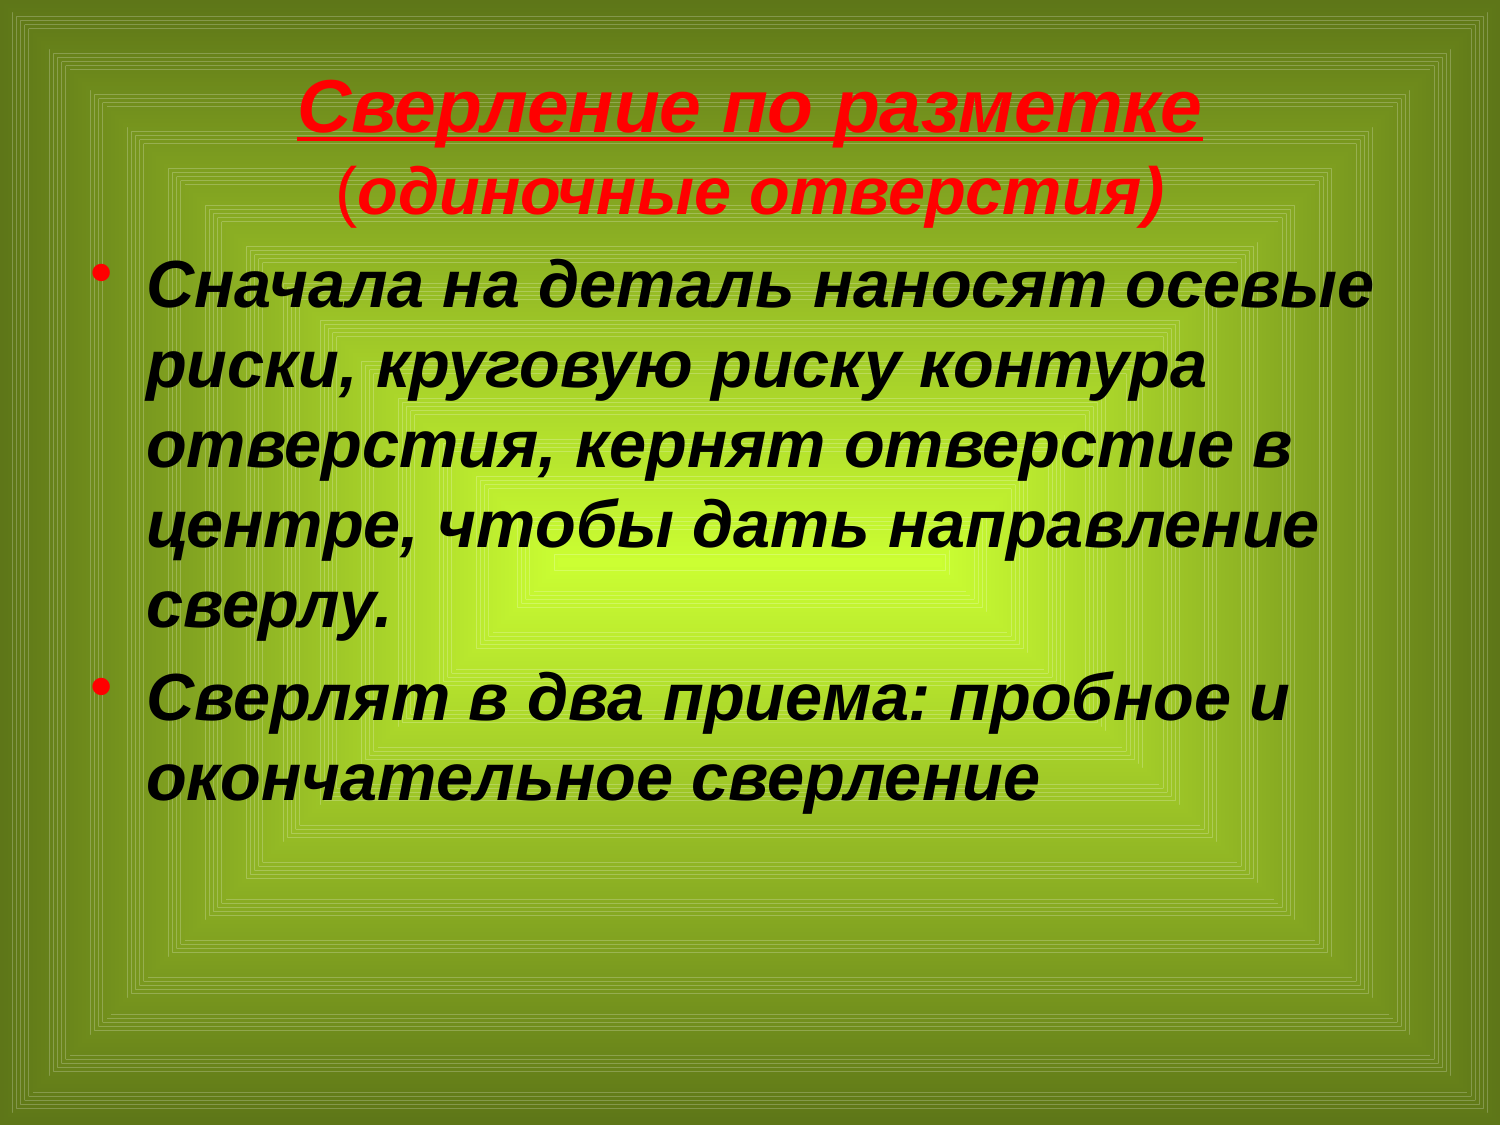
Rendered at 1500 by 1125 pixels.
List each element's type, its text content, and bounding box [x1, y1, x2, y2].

list Сверление по разметке (одиночные отверстия) Сначала на деталь наносят осевые риски, круговую риску контура отверстия, кернят отверстие в центре, чтобы дать направление сверлу. Сверлят в два приема: пробное и окончательное сверление [75, 50, 1425, 1075]
